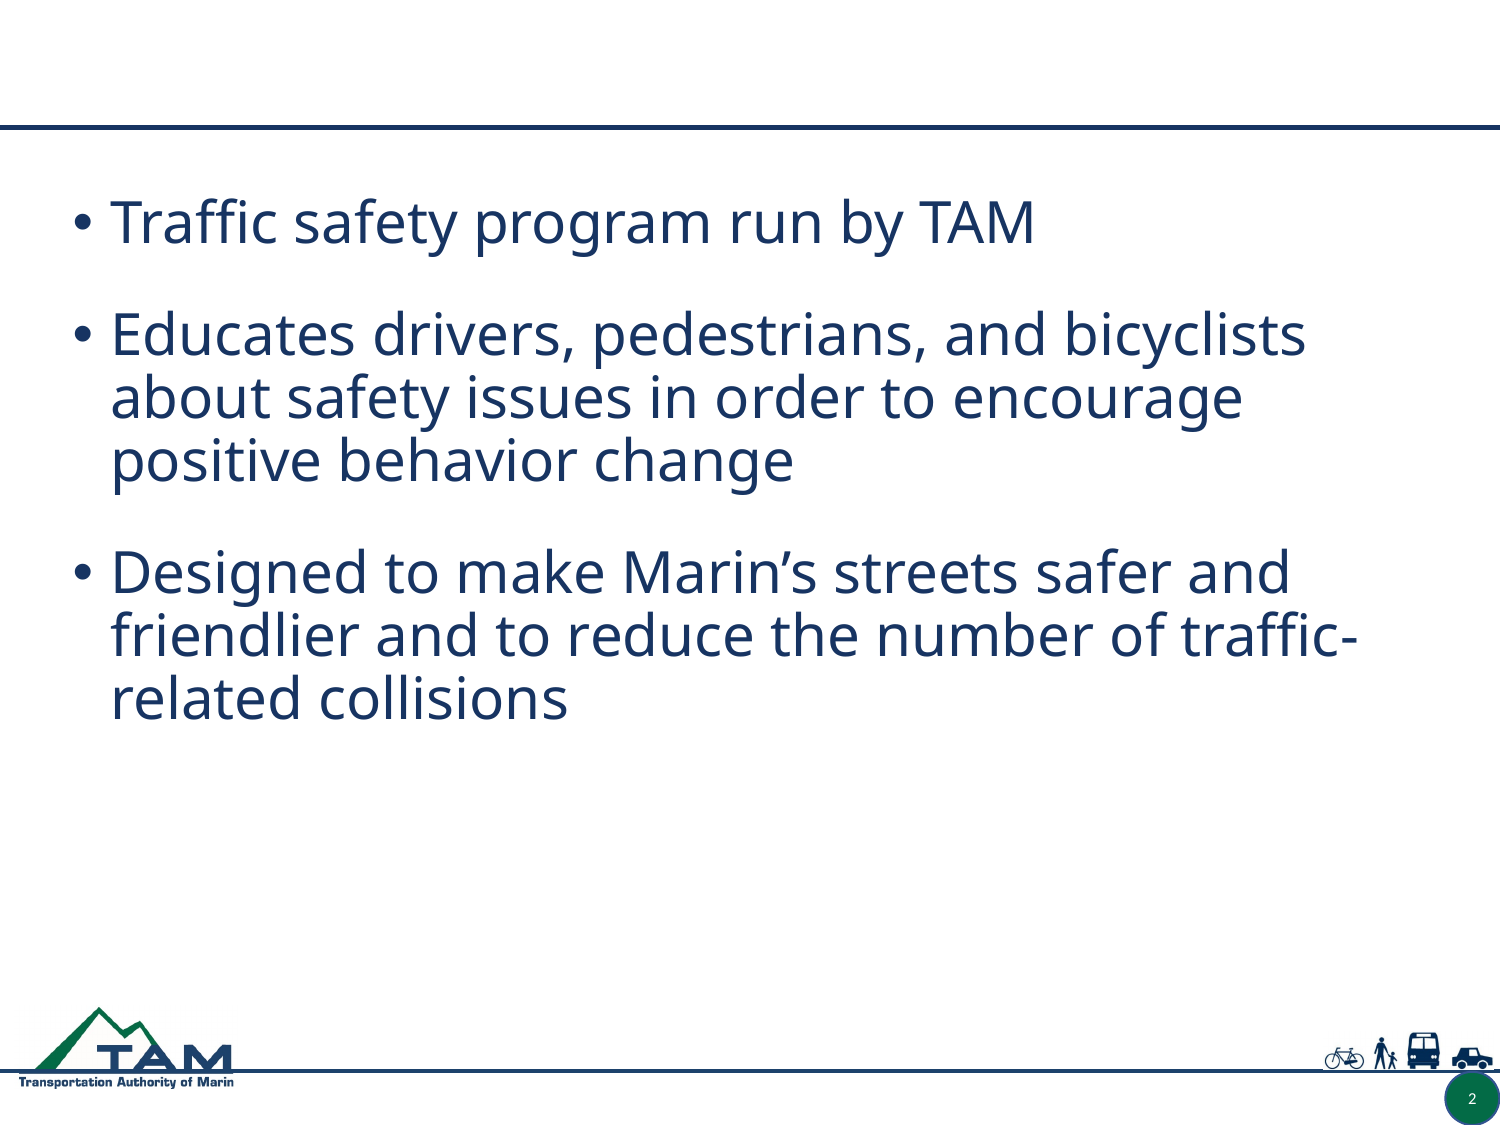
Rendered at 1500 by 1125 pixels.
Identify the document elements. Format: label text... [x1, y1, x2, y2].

picture [1323, 1031, 1494, 1070]
picture [14, 1073, 238, 1089]
list Traffic safety program run by TAM Educates drivers, pedestrians, and bicyclists about safety issues in order to encourage positive behavior change Designed to make Marin’s streets safer and friendlier and to reduce the number of traffic-related collisions [57, 185, 1477, 1040]
picture [14, 1005, 238, 1069]
